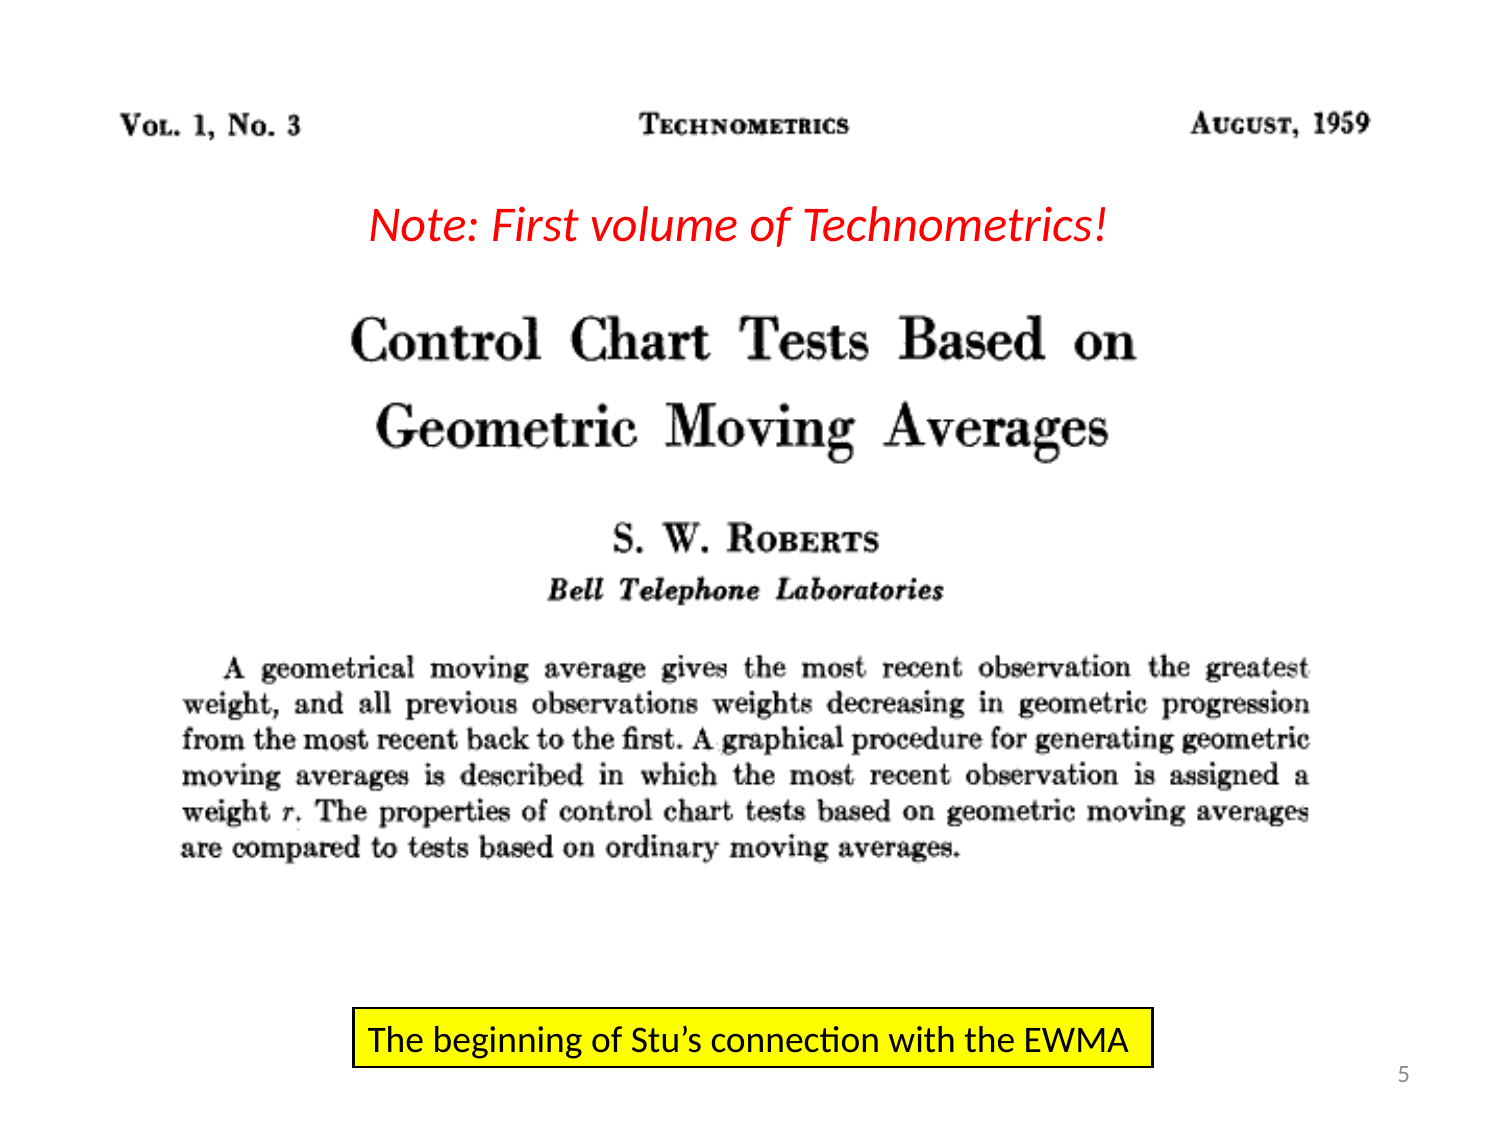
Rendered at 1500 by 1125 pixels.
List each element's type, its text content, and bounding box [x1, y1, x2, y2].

slide_number 5 [1074, 1042, 1425, 1103]
text_box The beginning of Stu’s connection with the EWMA [353, 1008, 1153, 1068]
picture [33, 30, 1467, 904]
